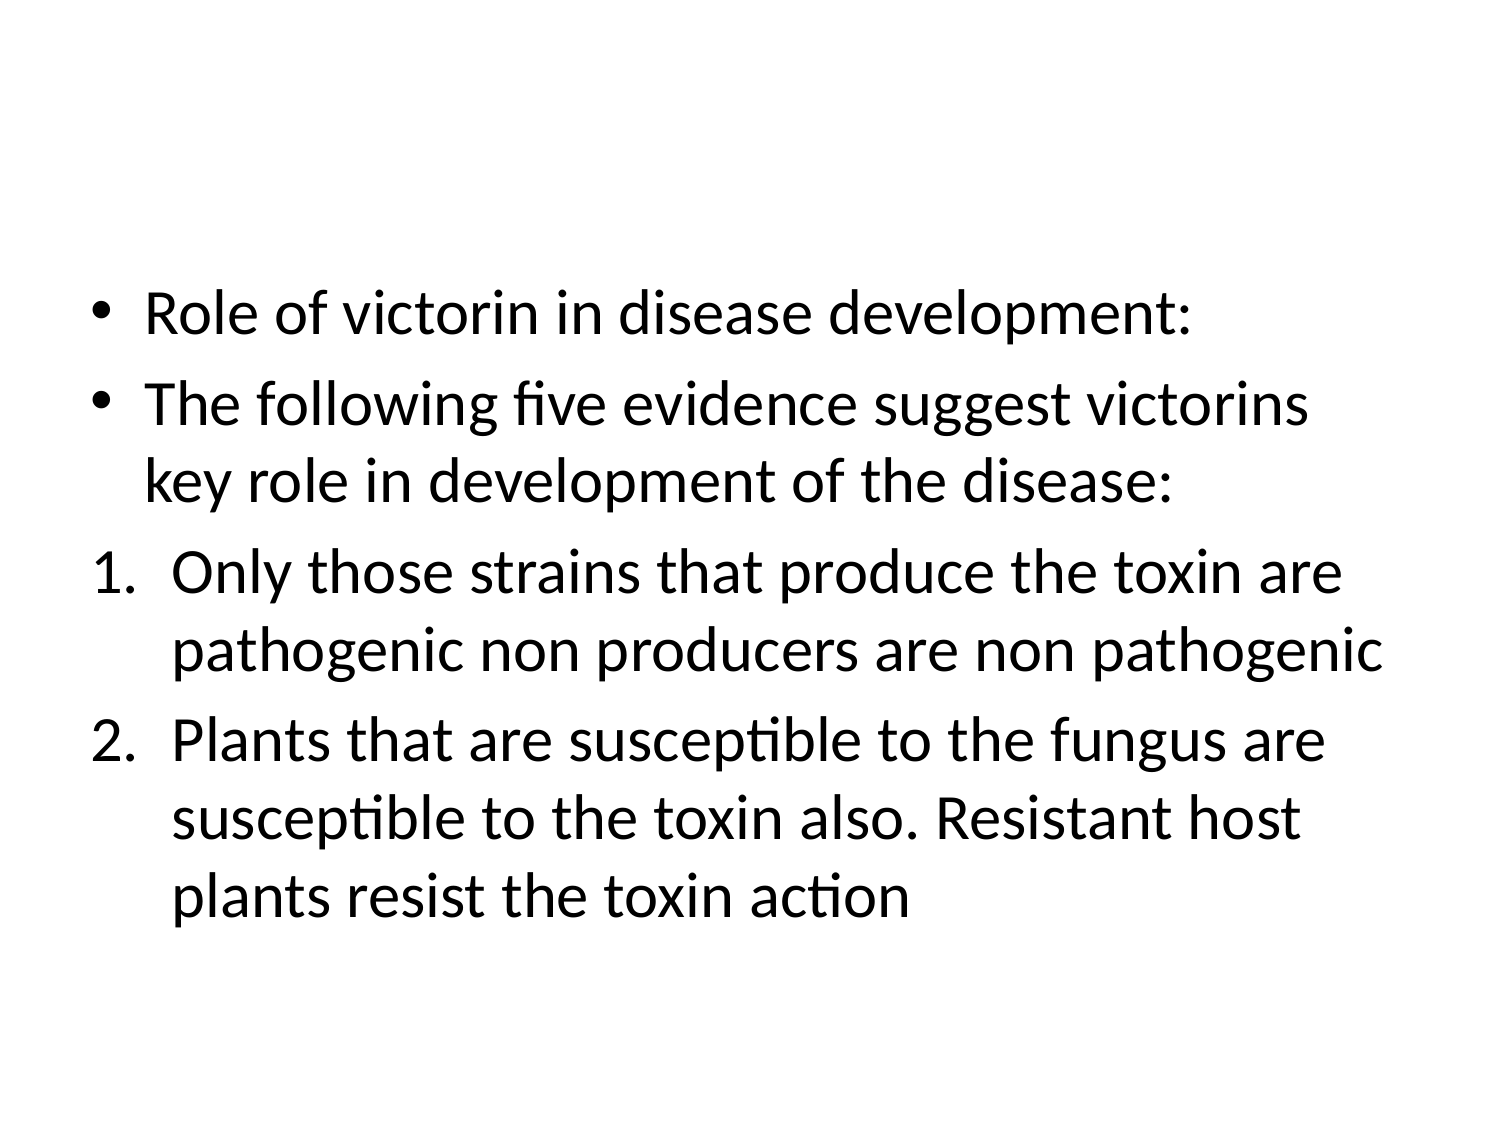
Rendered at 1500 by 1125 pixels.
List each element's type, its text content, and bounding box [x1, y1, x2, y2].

list Role of victorin in disease development: The following five evidence suggest victorins key role in development of the disease: Only those strains that produce the toxin are pathogenic non producers are non pathogenic Plants that are susceptible to the fungus are susceptible to the toxin also. Resistant host plants resist the toxin action [75, 262, 1425, 1005]
